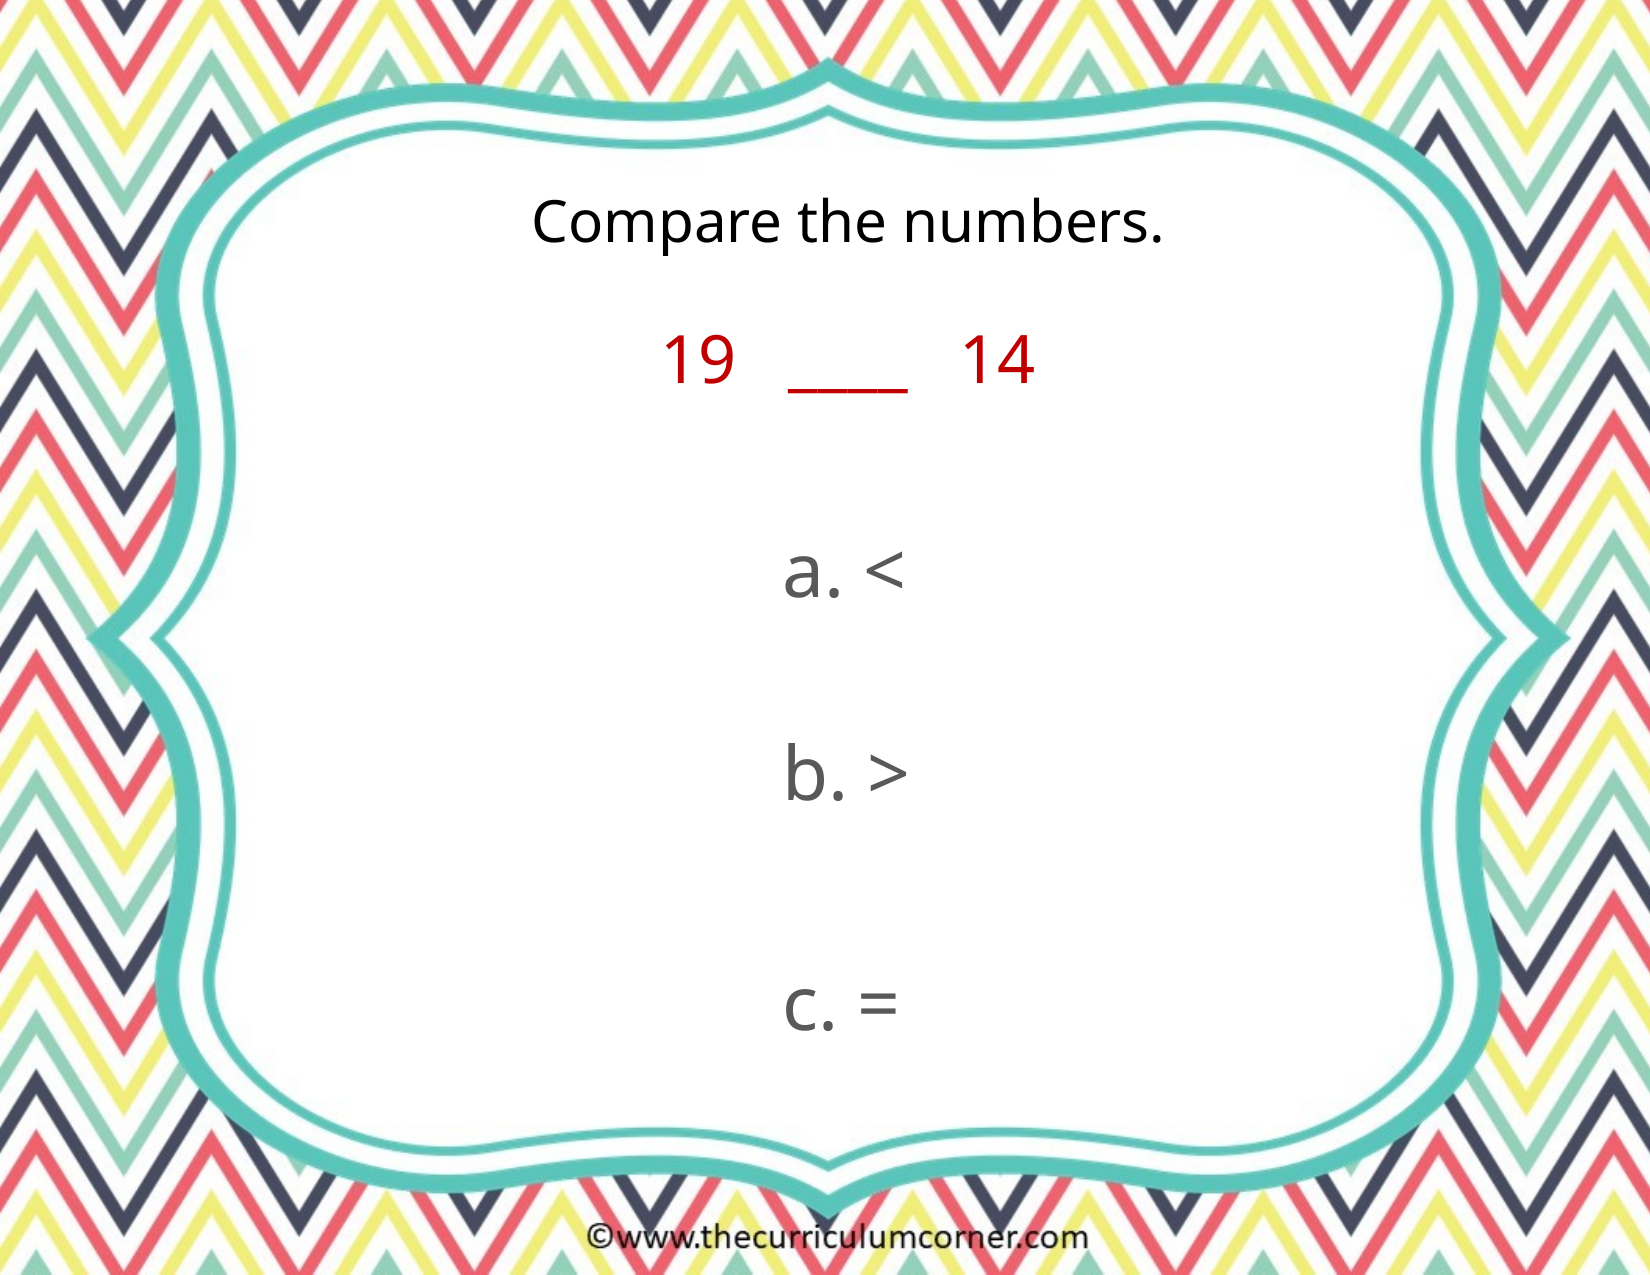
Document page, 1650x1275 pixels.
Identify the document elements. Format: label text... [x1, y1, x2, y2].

text_box Compare the numbers. [517, 177, 1181, 262]
text_box c. = [767, 948, 1463, 1053]
text_box 19 ____ 14 [646, 309, 1052, 405]
text_box b. > [767, 718, 1650, 823]
picture [0, 0, 1650, 1275]
text_box a. < [767, 515, 1063, 621]
